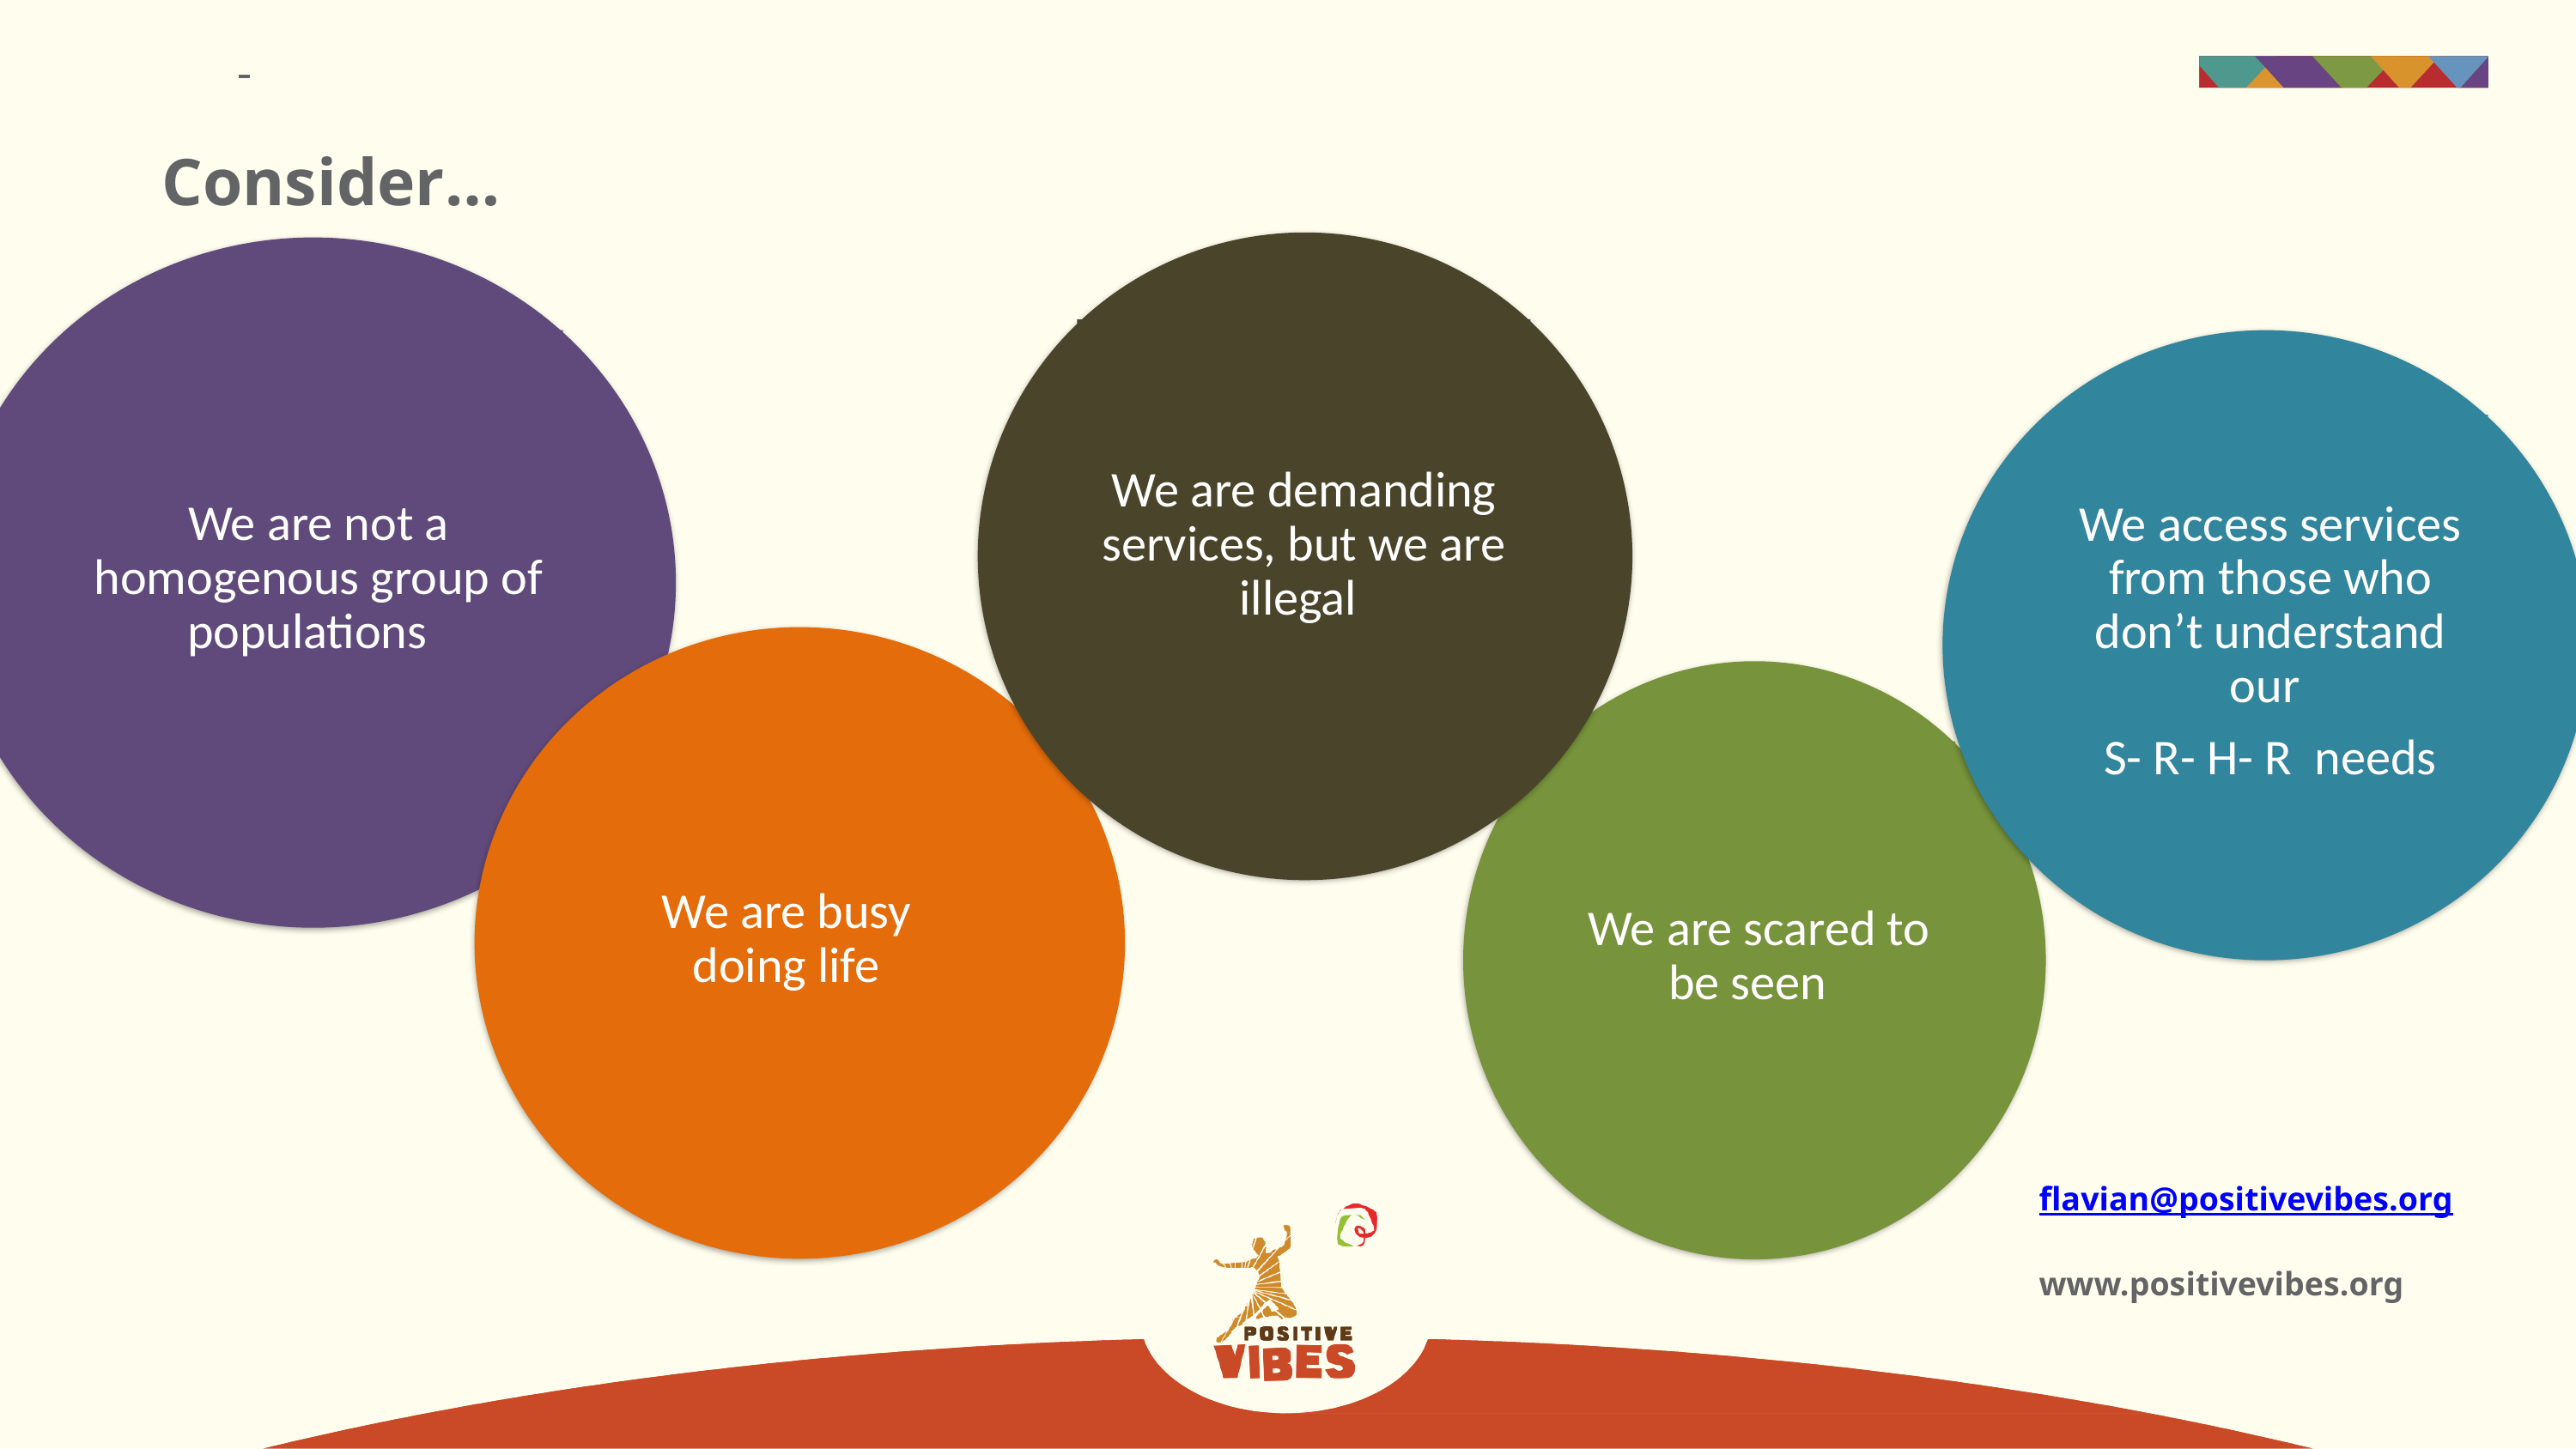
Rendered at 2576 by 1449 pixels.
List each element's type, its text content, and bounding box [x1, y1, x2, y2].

text_box flavian@positivevibes.org www.positivevibes.org [2016, 1172, 2537, 1309]
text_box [1942, 330, 2576, 961]
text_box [0, 237, 677, 928]
text_box [2443, 56, 2488, 88]
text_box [1462, 660, 2046, 1260]
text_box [474, 627, 1126, 1259]
text_box [2443, 74, 2457, 88]
text_box [263, 1339, 2313, 1449]
text_box [2461, 58, 2488, 88]
text_box [1213, 1203, 1377, 1382]
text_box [977, 232, 1633, 881]
text_box Consider… [160, 139, 635, 219]
text_box [236, 27, 2443, 134]
